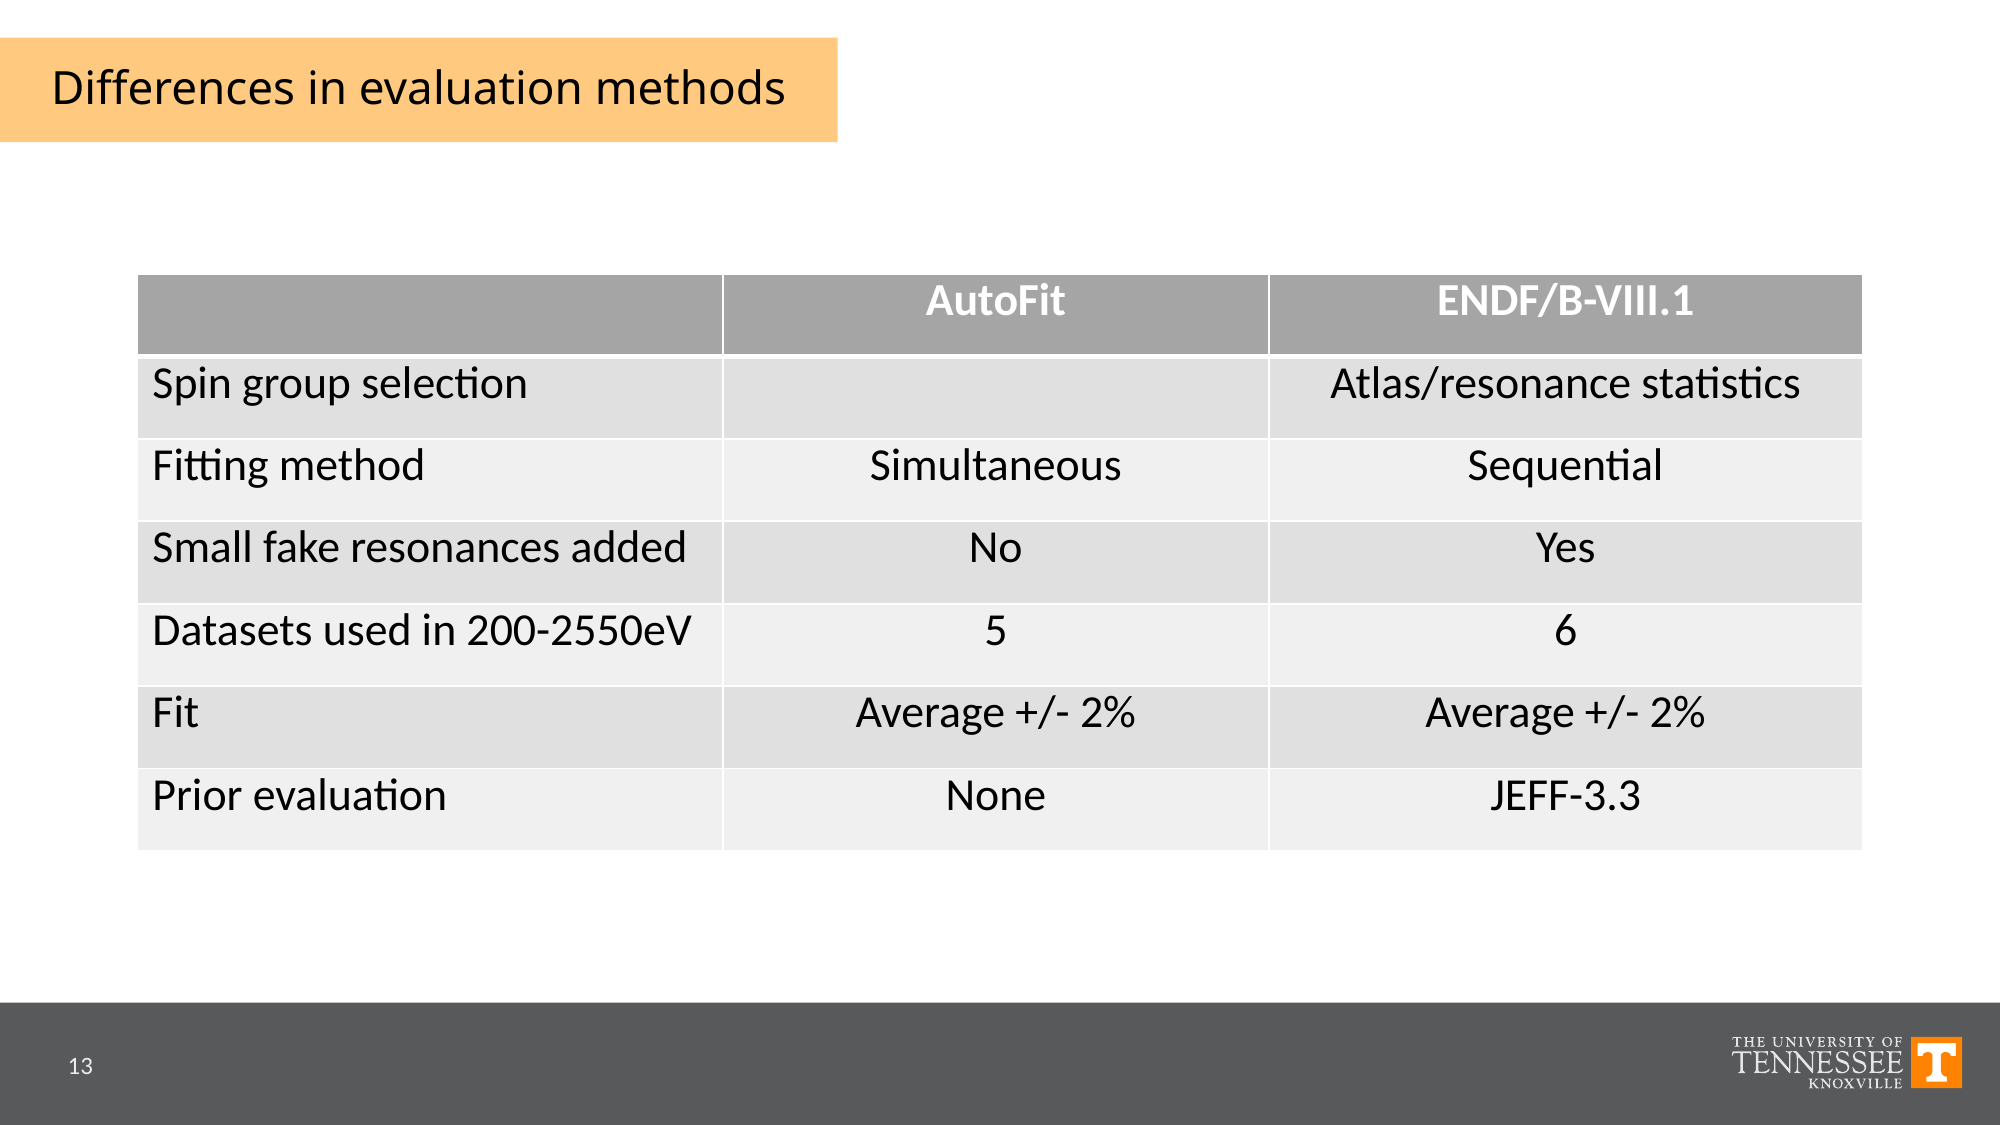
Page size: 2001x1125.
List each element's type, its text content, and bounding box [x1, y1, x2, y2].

slide_number 13 [37, 1042, 109, 1088]
title Differences in evaluation methods [0, 37, 838, 143]
